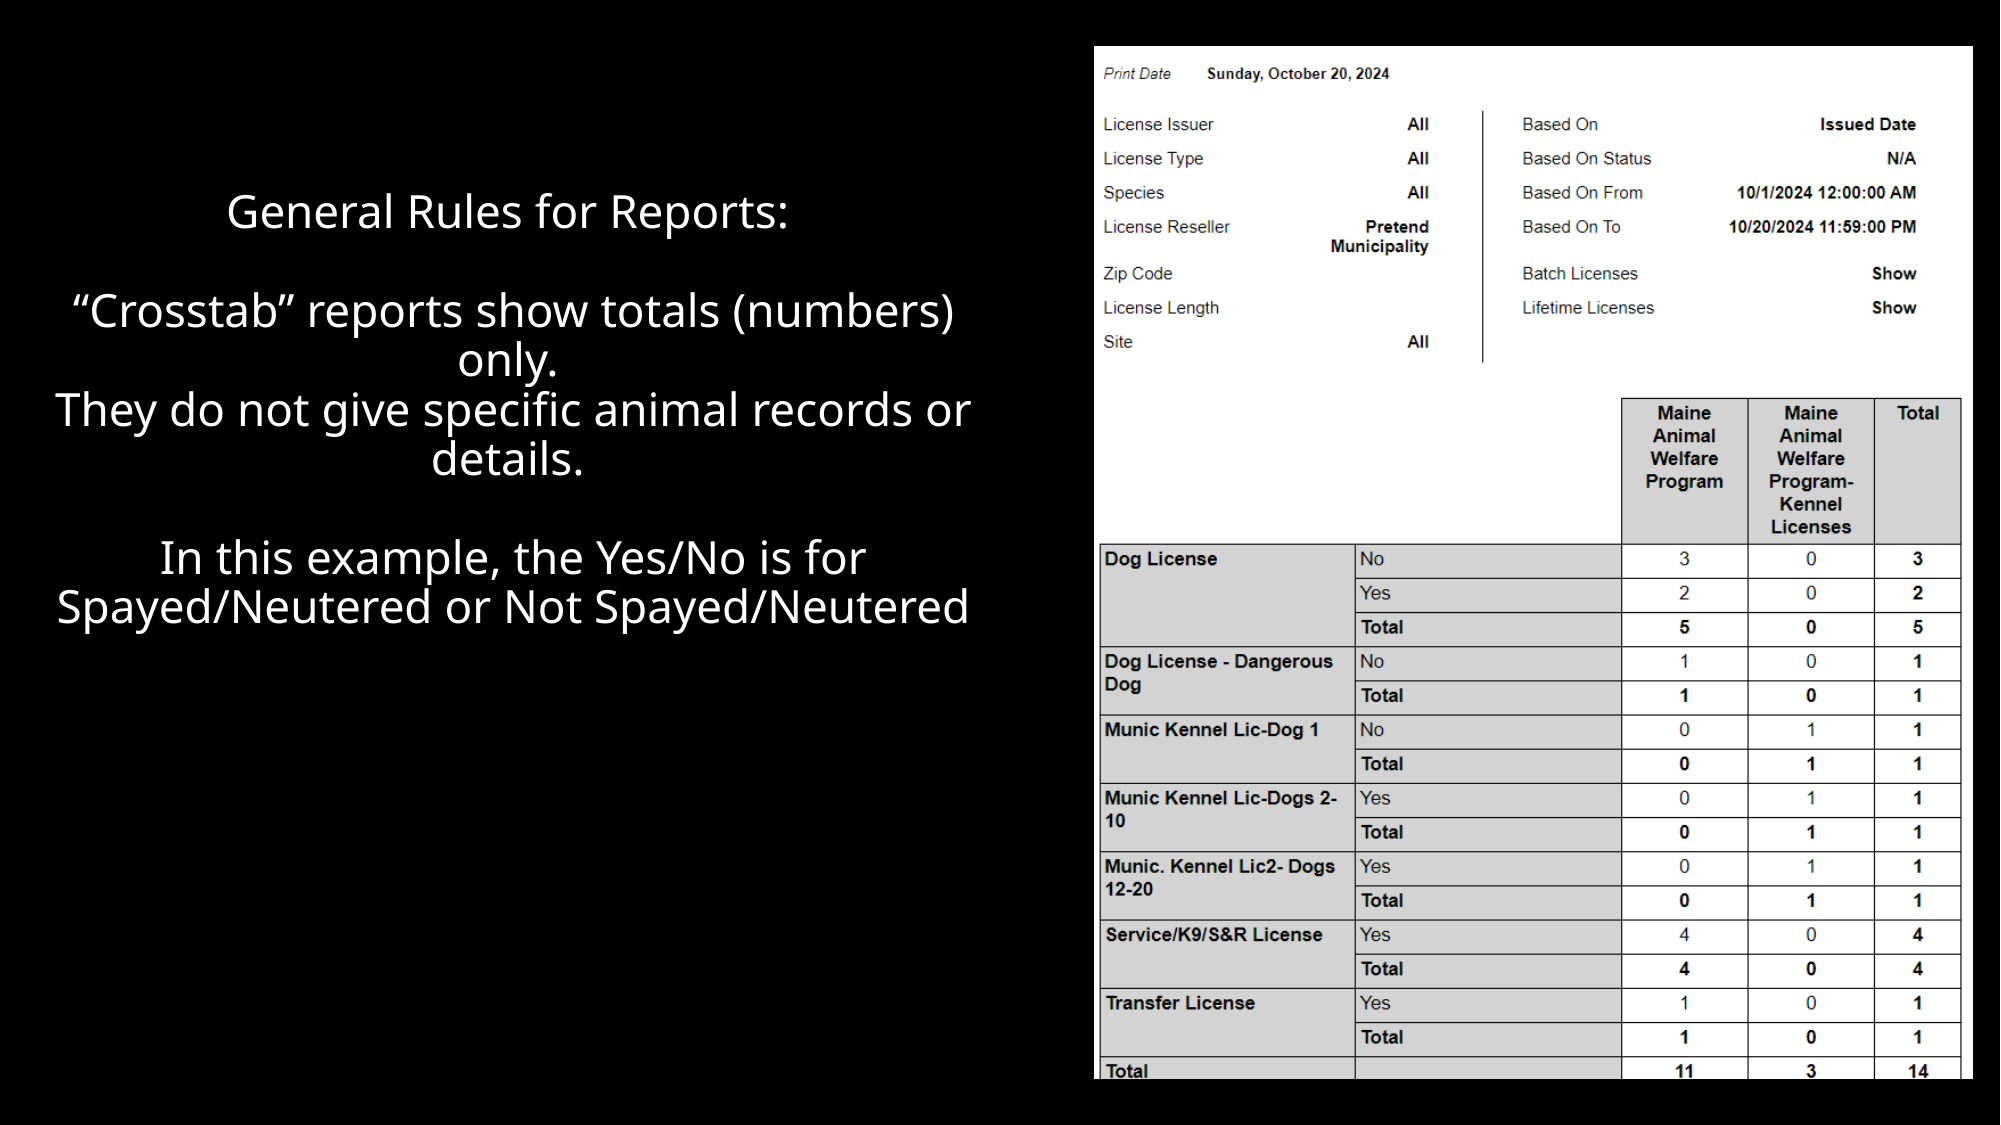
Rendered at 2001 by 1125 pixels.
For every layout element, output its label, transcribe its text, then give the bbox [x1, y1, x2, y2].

title General Rules for Reports: “Crosstab” reports show totals (numbers) only. They do not give specific animal records or details. In this example, the Yes/No is for Spayed/Neutered or Not Spayed/Neutered [27, 57, 1000, 821]
picture [1093, 46, 1973, 1079]
